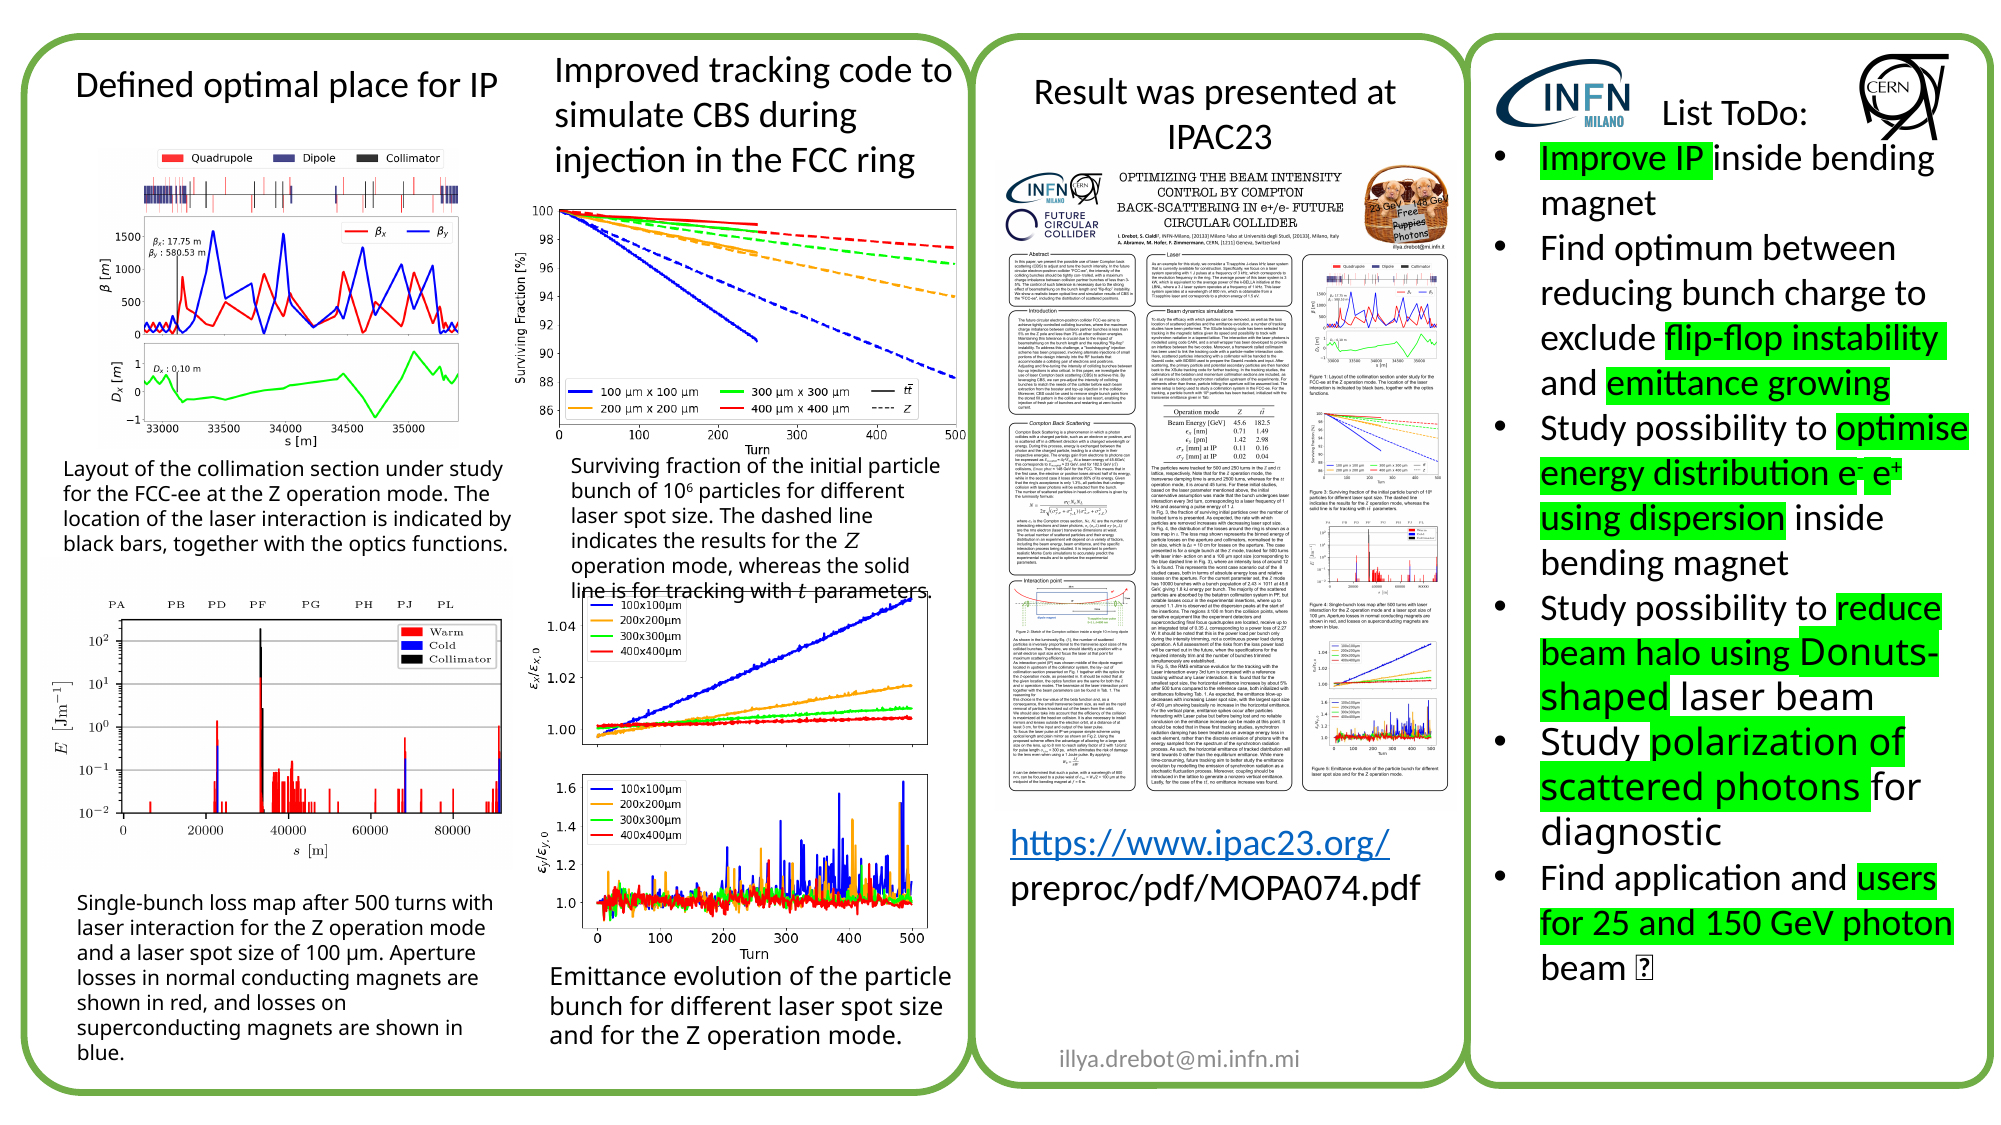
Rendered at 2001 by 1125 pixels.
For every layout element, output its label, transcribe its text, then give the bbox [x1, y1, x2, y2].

text_box Emittance evolution of the particle bunch for different laser spot size and for the Z operation mode. [534, 952, 987, 1118]
text_box https://www.ipac23.org/ preproc/pdf/MOPA074.pdf [995, 811, 1443, 916]
picture [522, 586, 931, 966]
picture [510, 200, 972, 462]
picture [40, 557, 513, 870]
text_box Defined optimal place for IP [60, 52, 514, 113]
text_box Improved tracking code to simulate CBS during injection in the FCC ring [539, 37, 976, 188]
picture [1492, 59, 1631, 134]
picture [1857, 50, 1951, 144]
footer illya.drebot@mi.infn.mi [842, 1027, 1518, 1088]
text_box Single-bunch loss map after 500 turns with laser interaction for the Z operation mode and a laser spot size of 100 μm. Aperture losses in normal conducting magnets are shown in red, and losses on superconducting magnets are shown in blue. [62, 882, 517, 1072]
picture [995, 160, 1457, 811]
text_box [1466, 35, 1992, 1027]
text_box [23, 35, 971, 1094]
text_box [971, 35, 1469, 1027]
text_box Result was presented at IPAC23 [1019, 60, 1421, 160]
picture [98, 148, 459, 449]
text_box List ToDo: Improve IP inside bending magnet Find optimum between reducing bunch charge to exclude flip-flop instability and emittance growing Study possibility to optimise energy distribution e- e+ using dispersion inside bending magnet Study possibility to reduce beam halo using Donuts-shaped laser beam Study polarization of scattered photons for diagnostic Find application and users for 25 and 150 GeV photon beam 🖖 [1478, 80, 1992, 1125]
text_box Layout of the collimation section under study for the FCC-ee at the Z operation mode. The location of the laser interaction is indicated by black bars, together with the optics functions. [48, 448, 546, 563]
